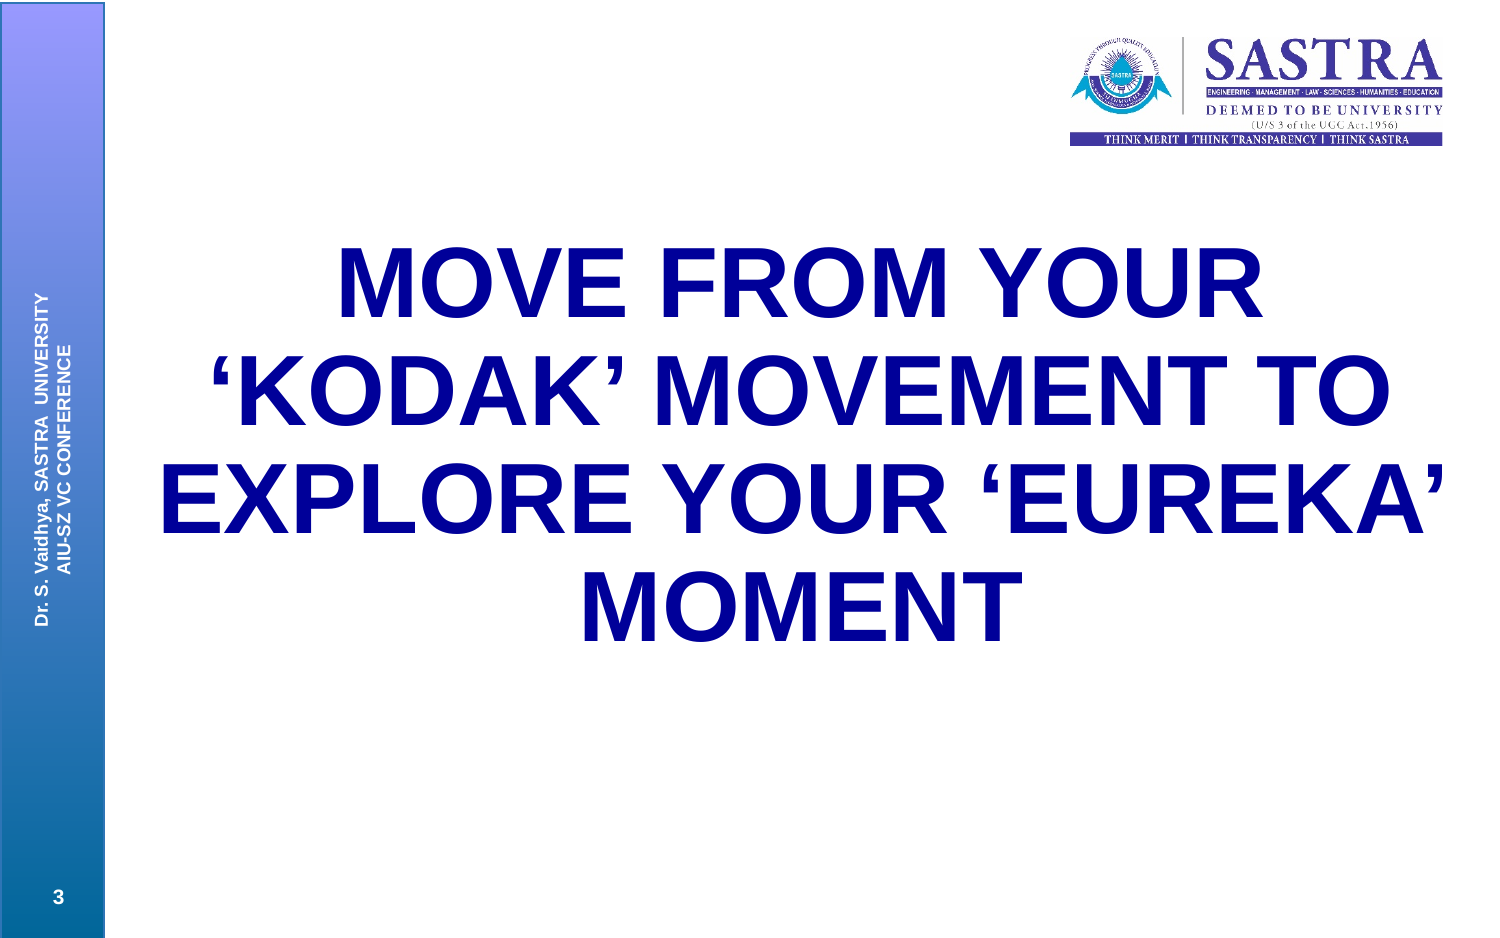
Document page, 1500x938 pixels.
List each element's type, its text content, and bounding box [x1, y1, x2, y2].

slide_number 3 [27, 870, 77, 922]
title MOVE FROM YOUR ‘KODAK’ MOVEMENT TO EXPLORE YOUR ‘EUREKA’ MOMENT [123, 208, 1479, 686]
picture [1070, 37, 1443, 146]
footer Dr. S. Vaidhya, SASTRA UNIVERSITY AIU-SZ VC CONFERENCE [20, 267, 83, 654]
